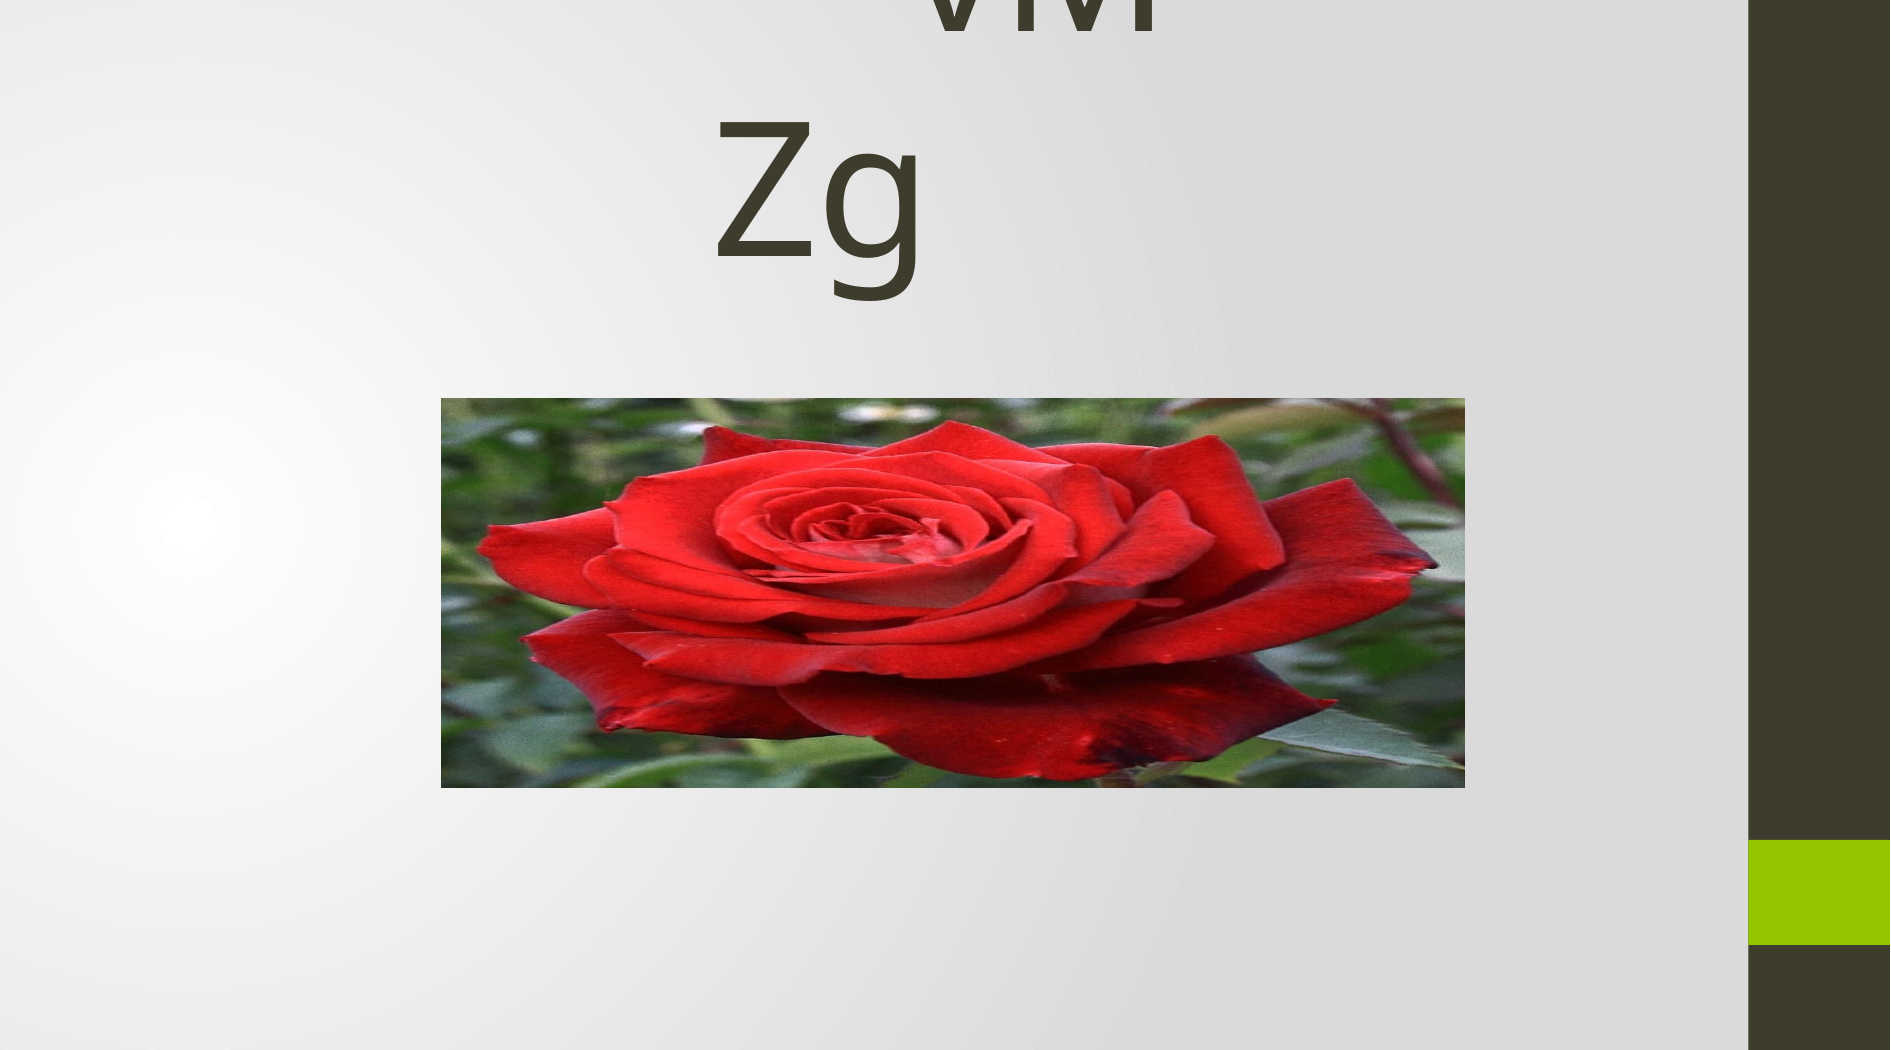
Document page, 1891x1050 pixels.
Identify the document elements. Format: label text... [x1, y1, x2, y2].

picture [440, 398, 1465, 788]
title ¯^vMZg [693, 151, 1197, 304]
